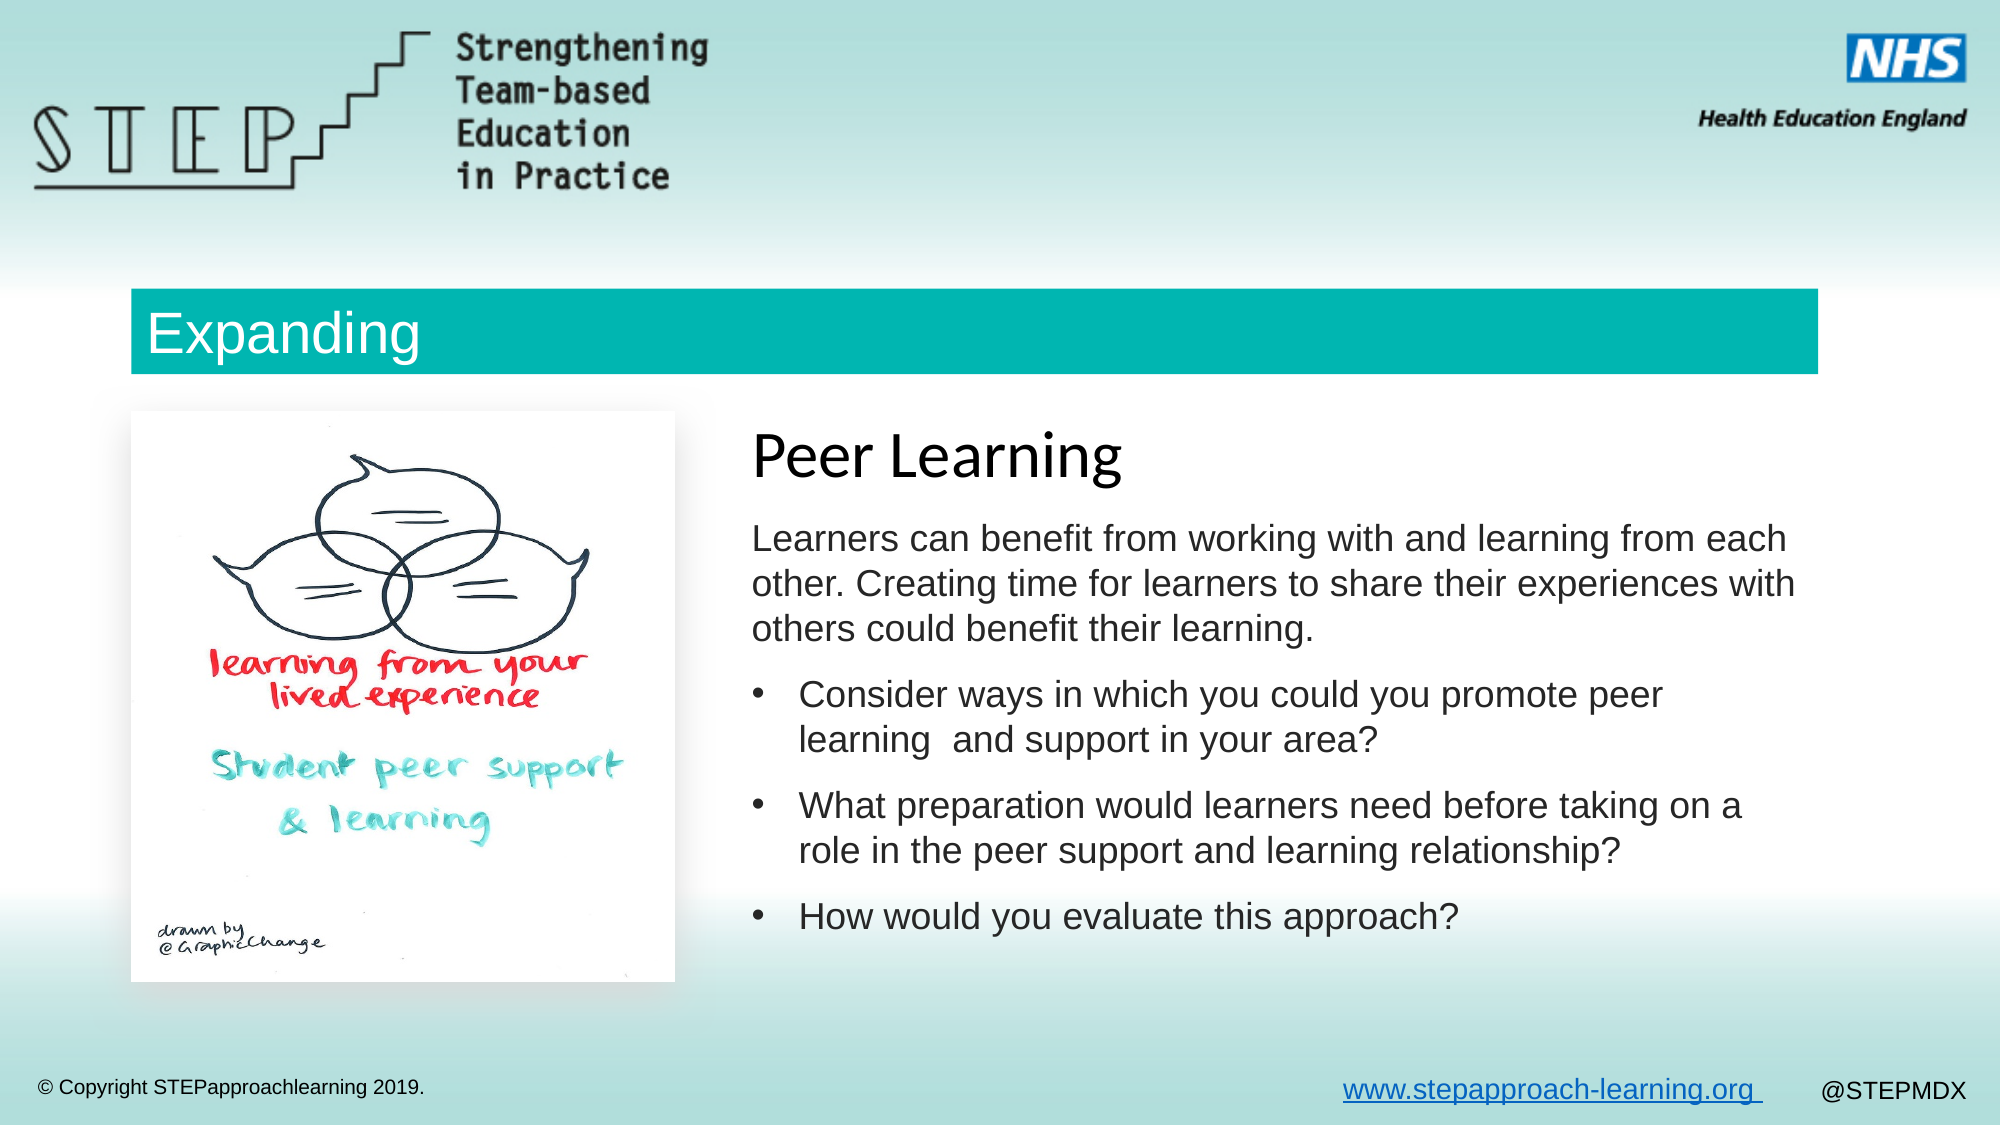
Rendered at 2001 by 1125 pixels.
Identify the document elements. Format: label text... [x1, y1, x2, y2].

title Expanding [131, 299, 1819, 375]
picture [0, 411, 2000, 1125]
text_box Learners can benefit from working with and learning from each other. Creating time for learners to share their experiences with others could benefit their learning. Consider ways in which you could you promote peer learning and support in your area? What preparation would learners need before taking on a role in the peer support and learning relationship? How would you evaluate this approach? [736, 506, 1815, 826]
picture [0, 0, 2000, 299]
subtitle Peer Learning [737, 411, 1879, 494]
